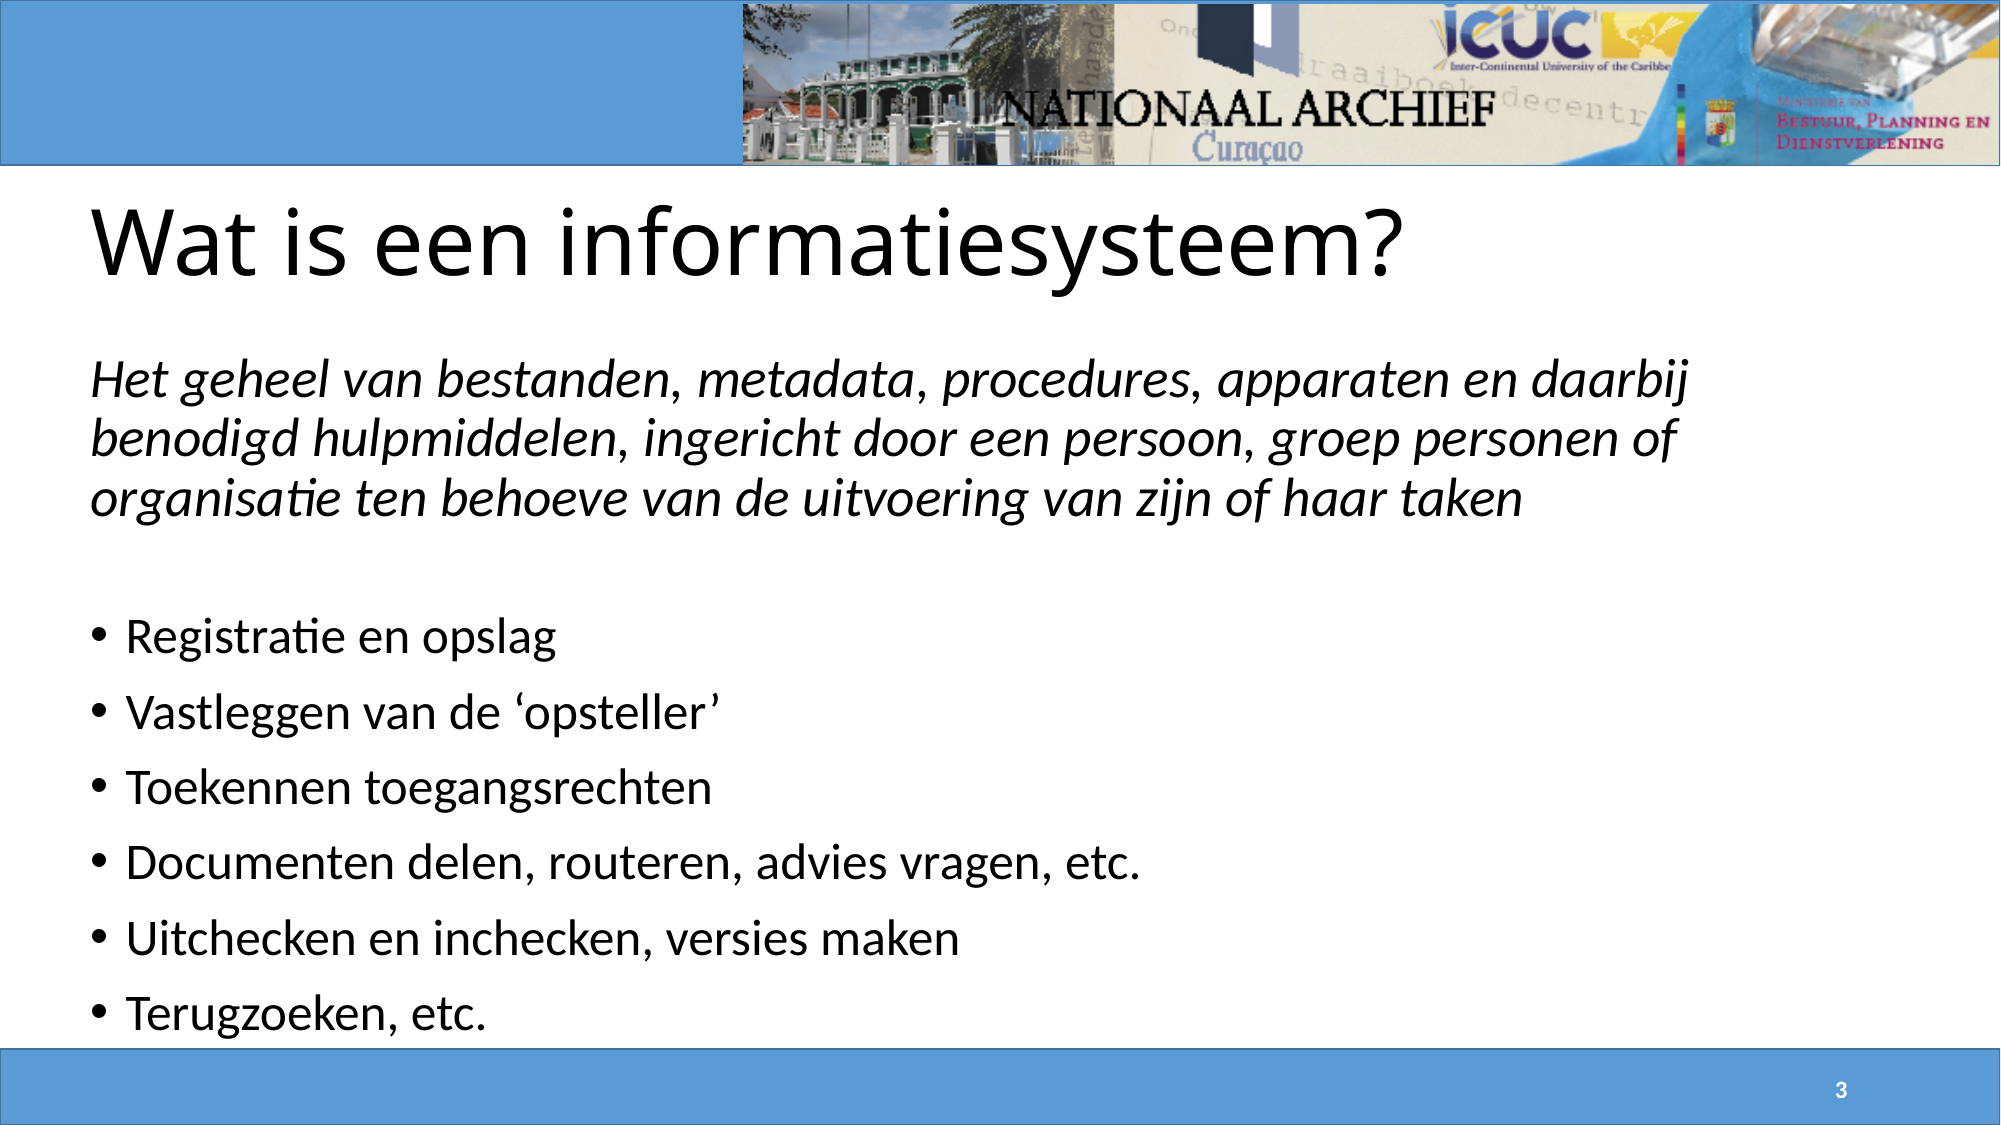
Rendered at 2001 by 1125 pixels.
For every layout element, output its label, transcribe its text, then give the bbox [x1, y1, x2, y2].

slide_number 3 [1412, 1051, 1863, 1125]
picture [743, 4, 1999, 165]
title Wat is een informatiesysteem? [75, 174, 1924, 318]
list Het geheel van bestanden, metadata, procedures, apparaten en daarbij benodigd hulpmiddelen, ingericht door een persoon, groep personen of organisatie ten behoeve van de uitvoering van zijn of haar taken Registratie en opslag Vastleggen van de ‘opsteller’ Toekennen toegangsrechten Documenten delen, routeren, advies vragen, etc. Uitchecken en inchecken, versies maken Terugzoeken, etc. [75, 341, 1926, 1050]
